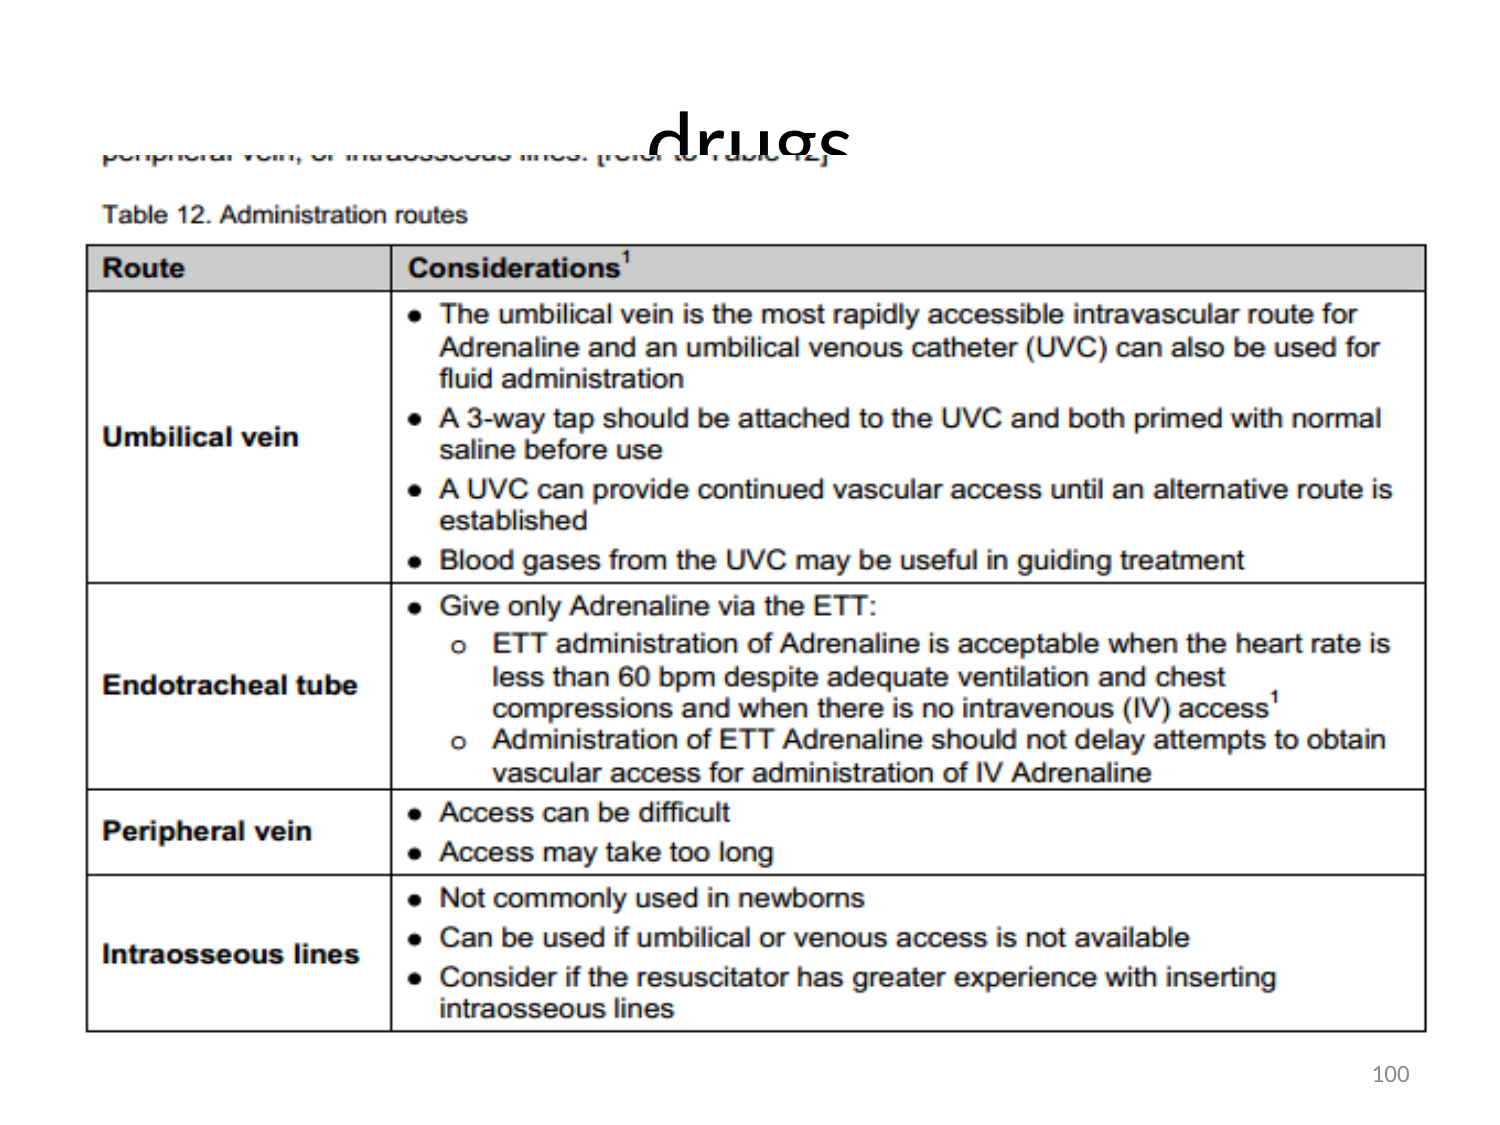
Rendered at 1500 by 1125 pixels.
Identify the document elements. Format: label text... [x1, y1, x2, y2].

title drugs [75, 45, 1425, 233]
picture [81, 155, 1500, 1036]
slide_number 100 [1074, 1045, 1425, 1103]
